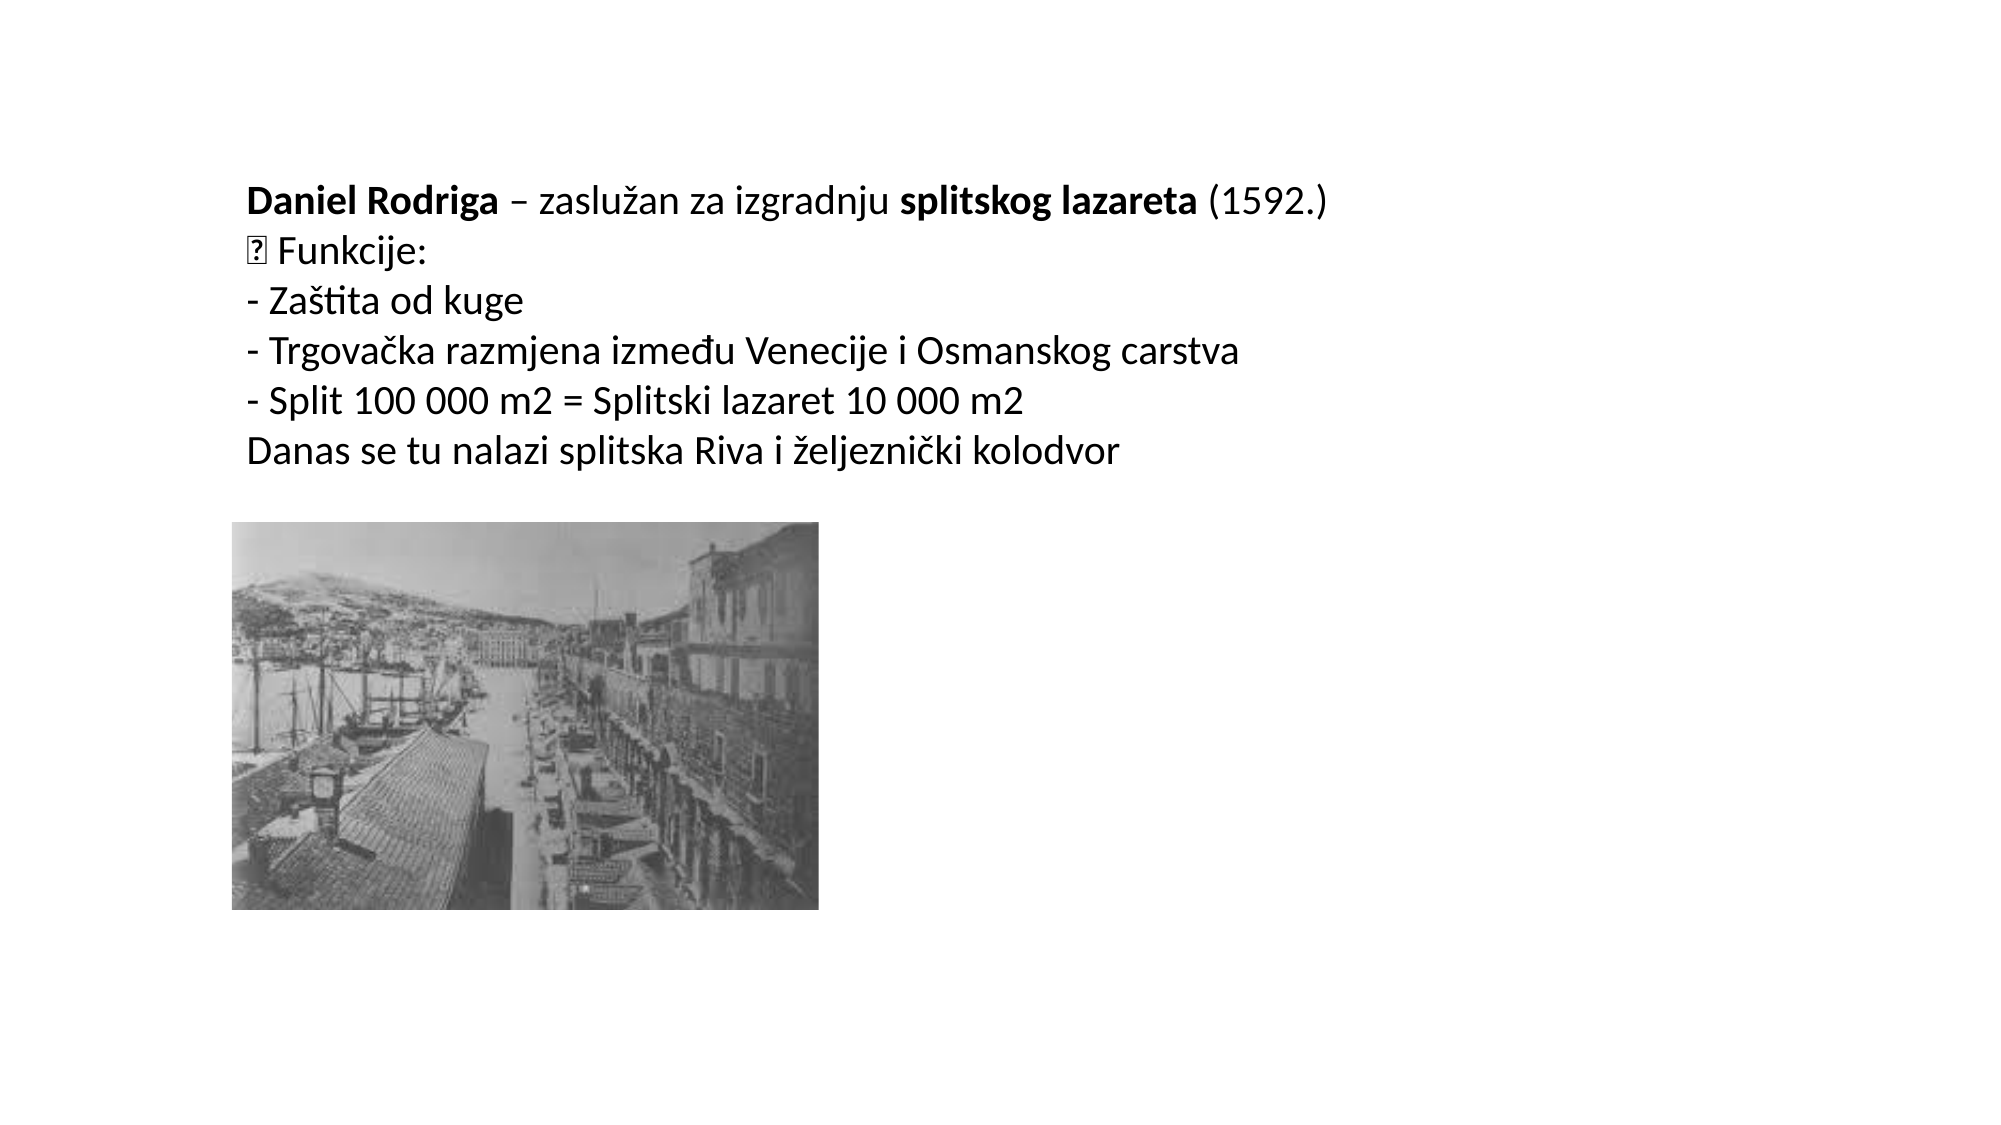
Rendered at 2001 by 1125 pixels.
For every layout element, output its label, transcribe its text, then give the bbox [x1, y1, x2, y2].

picture [231, 522, 819, 910]
text_box Daniel Rodriga – zaslužan za izgradnju splitskog lazareta (1592.)  Funkcije: - Zaštita od kuge - Trgovačka razmjena između Venecije i Osmanskog carstva - Split 100 000 m2 = Splitski lazaret 10 000 m2 Danas se tu nalazi splitska Riva i željeznički kolodvor [231, 165, 1400, 481]
